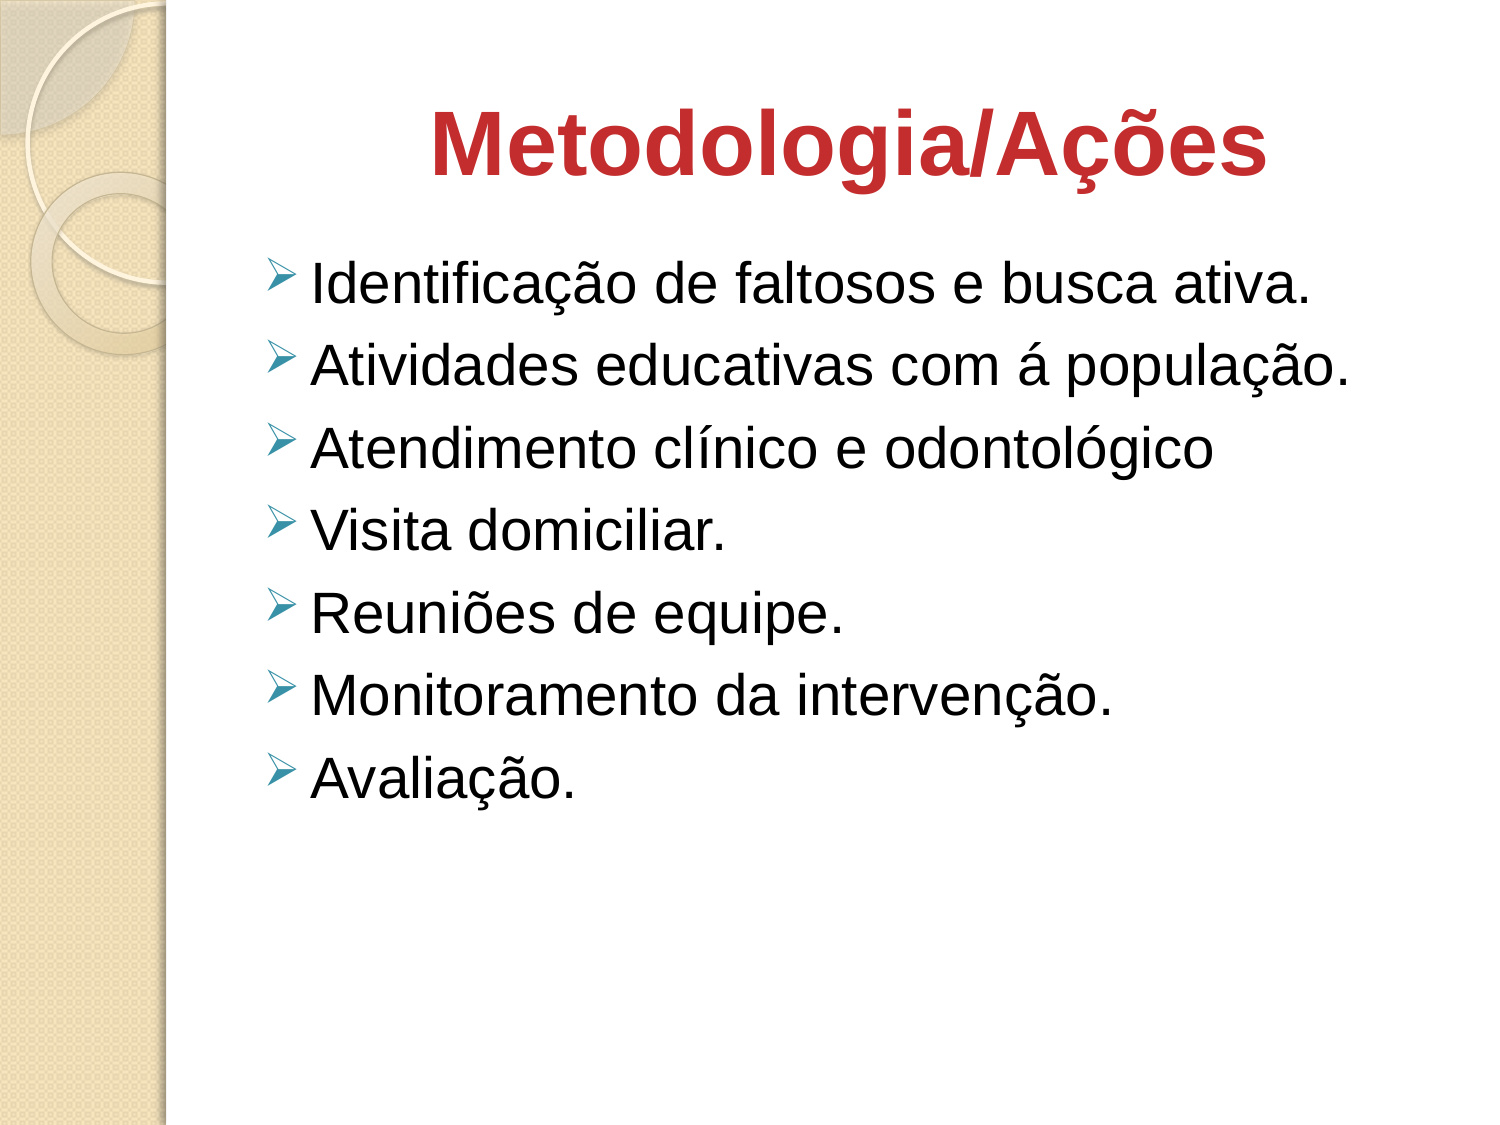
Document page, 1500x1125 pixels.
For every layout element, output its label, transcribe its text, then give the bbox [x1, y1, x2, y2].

title Metodologia/Ações [235, 45, 1466, 233]
list Identificação de faltosos e busca ativa. Atividades educativas com á população. Atendimento clínico e odontológico Visita domiciliar. Reuniões de equipe. Monitoramento da intervenção. Avaliação. [235, 237, 1466, 1025]
